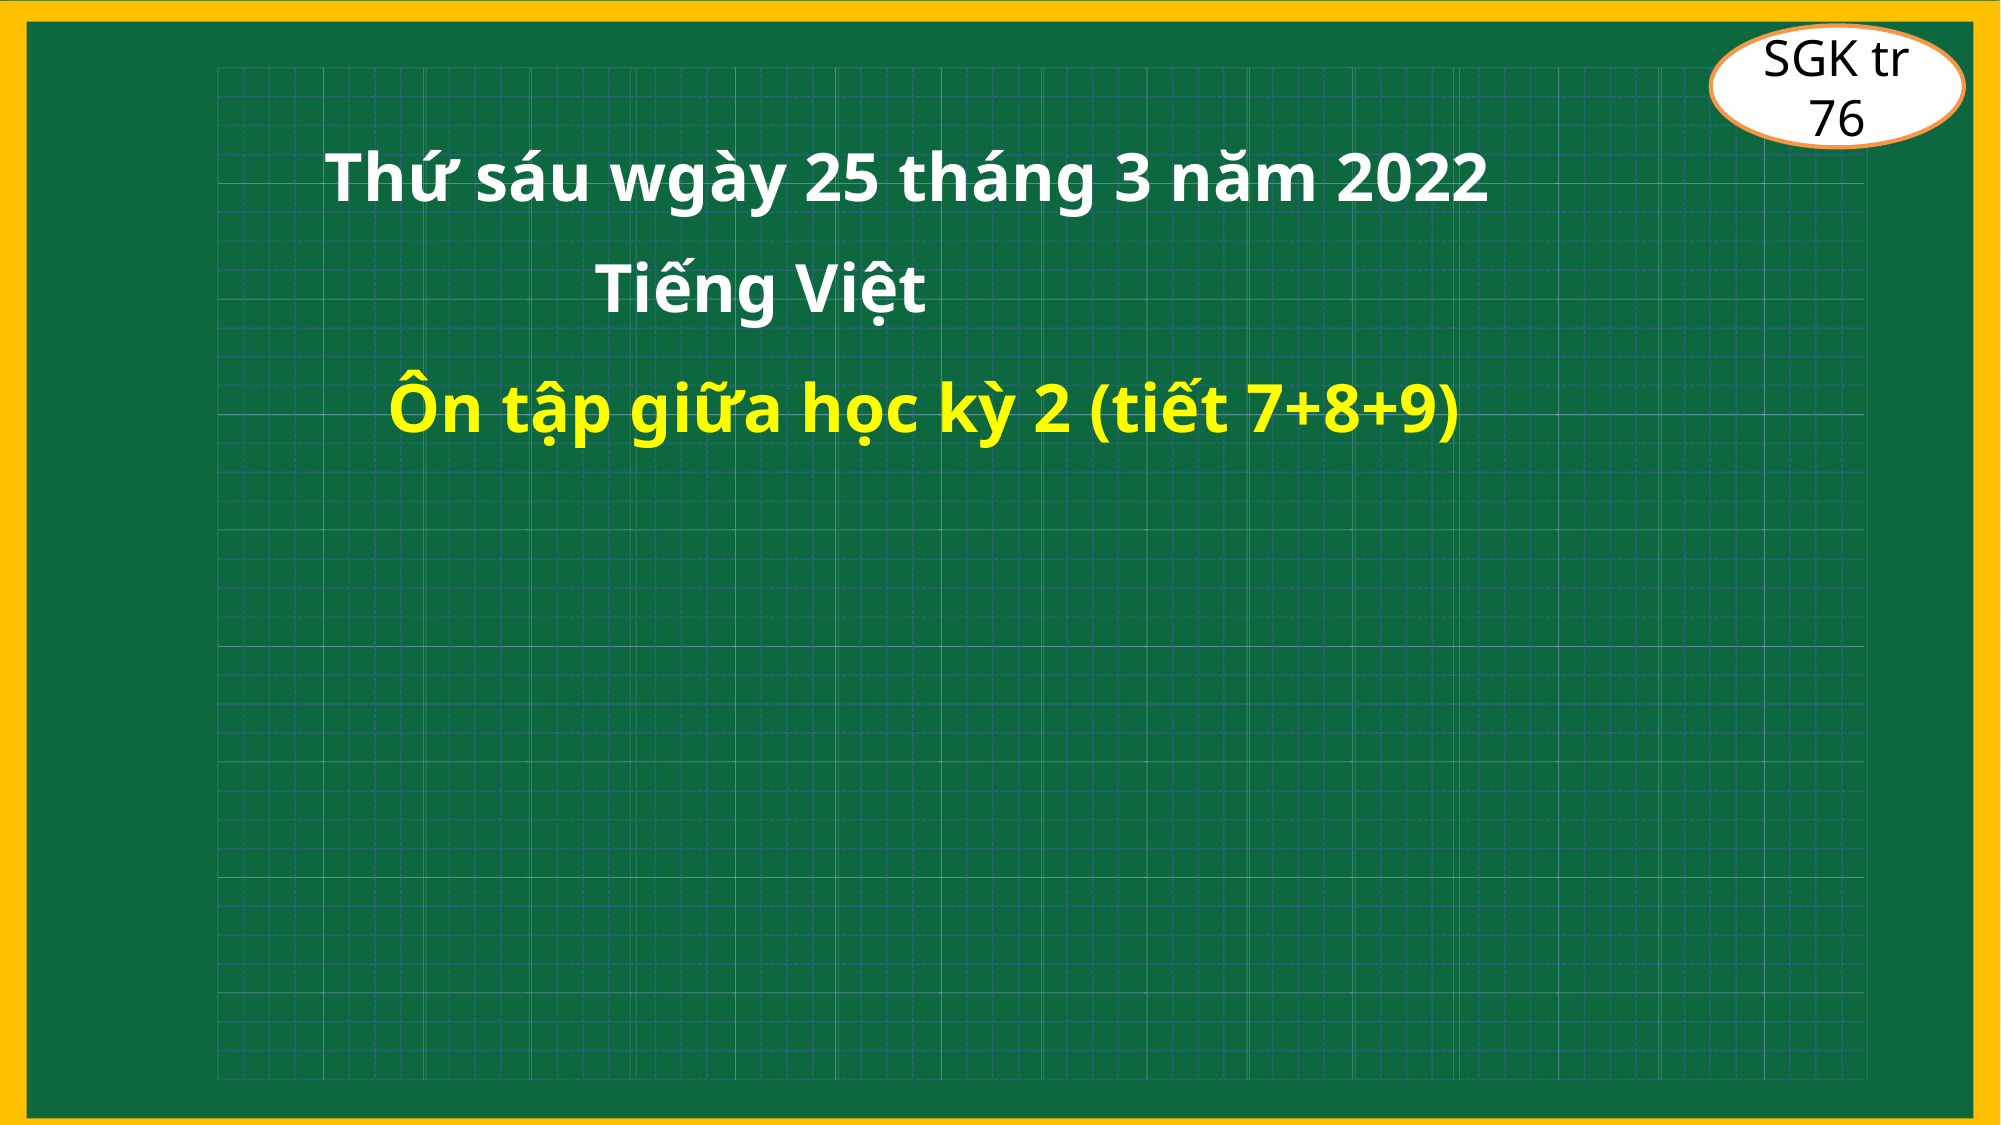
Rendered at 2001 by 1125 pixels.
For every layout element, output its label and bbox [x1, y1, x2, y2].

text_box [0, 0, 2000, 1125]
text_box [217, 67, 1865, 1080]
